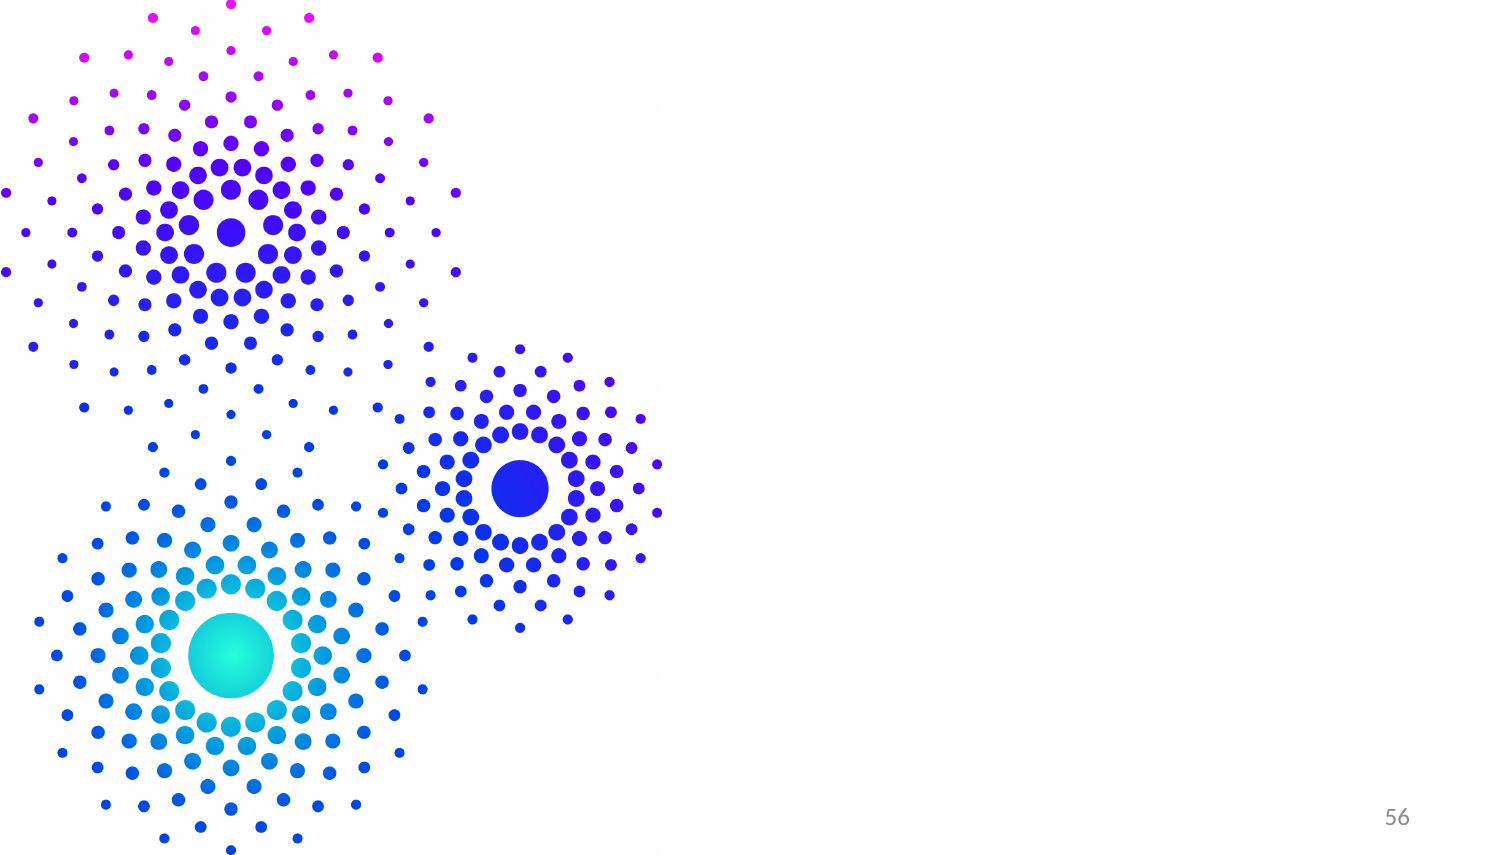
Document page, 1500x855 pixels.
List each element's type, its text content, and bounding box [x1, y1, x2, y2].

slide_number 56 [1074, 792, 1425, 838]
picture [1, 0, 662, 855]
